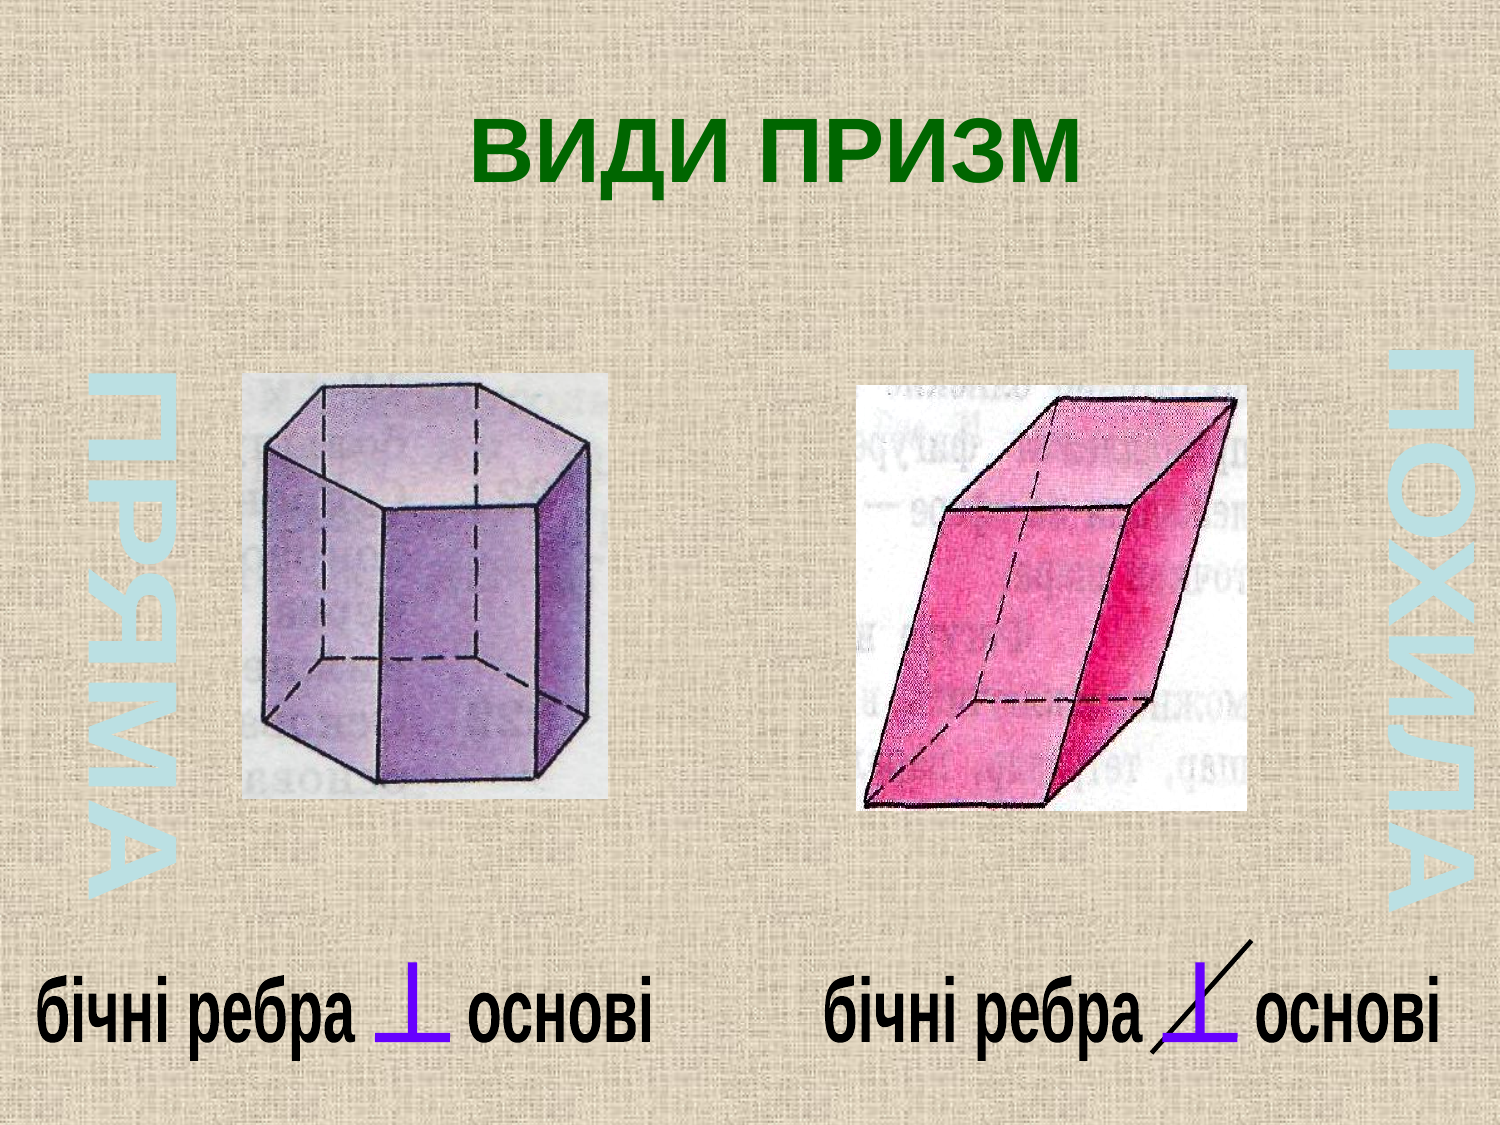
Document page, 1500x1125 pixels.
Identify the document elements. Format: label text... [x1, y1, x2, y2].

title [76, 42, 1427, 231]
text_box ВИДИ ПРИЗМ [289, 66, 1265, 227]
picture [0, 0, 1500, 1125]
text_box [1162, 962, 1238, 1038]
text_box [374, 962, 450, 1038]
